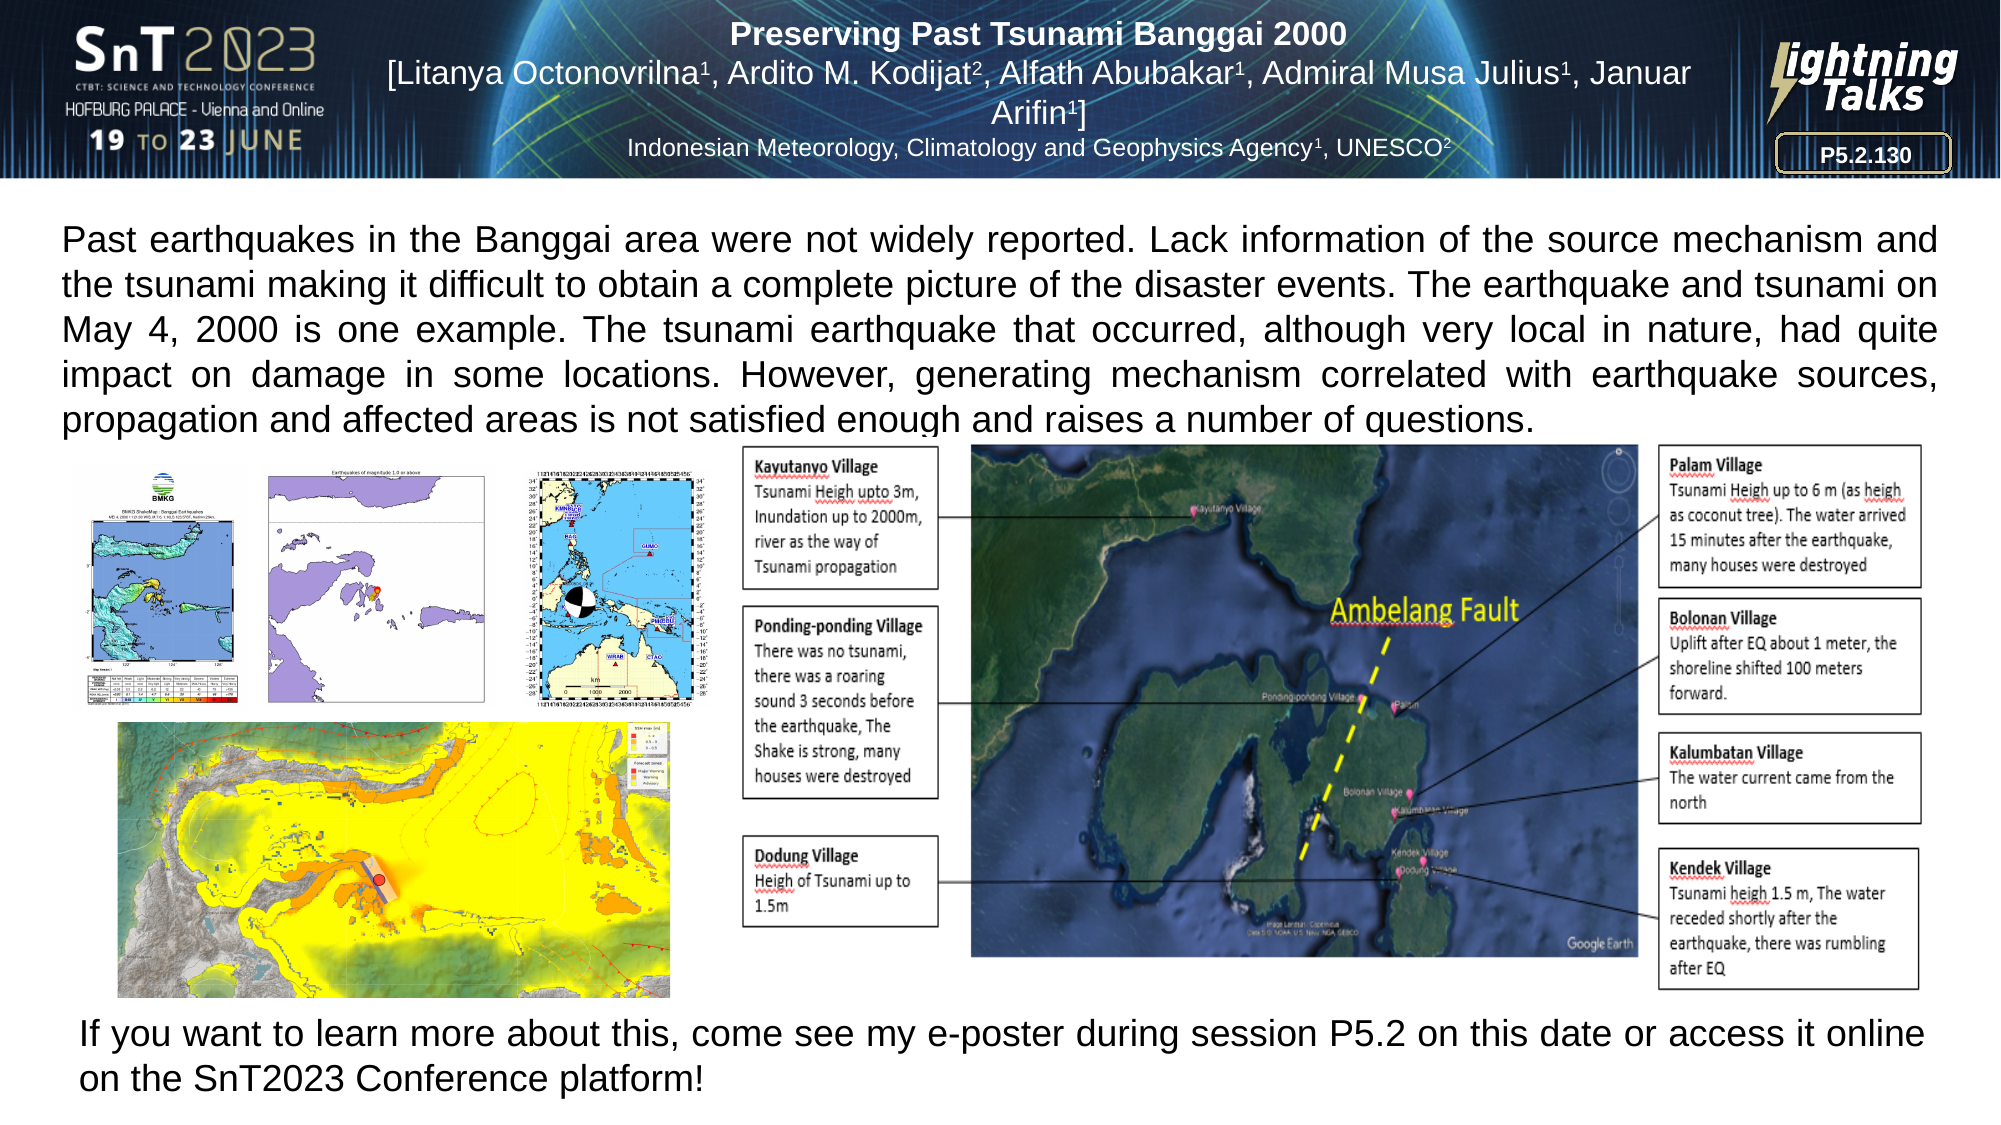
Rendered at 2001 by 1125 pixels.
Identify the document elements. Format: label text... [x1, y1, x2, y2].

picture [0, 0, 2001, 1125]
text_box If you want to learn more about this, come see my e-poster during session P5.2 on this date or access it online on the SnT2023 Conference platform! [64, 1001, 1942, 1107]
text_box Preserving Past Tsunami Banggai 2000 [Litanya Octonovrilna1, Ardito M. Kodijat2, Alfath Abubakar1, Admiral Musa Julius1, Januar Arifin1] Indonesian Meteorology, Climatology and Geophysics Agency1, UNESCO2 [338, 4, 1741, 169]
text_box P5.2.130 [1778, 135, 1954, 176]
text_box Past earthquakes in the Banggai area were not widely reported. Lack information of the source mechanism and the tsunami making it difficult to obtain a complete picture of the disaster events. The earthquake and tsunami on May 4, 2000 is one example. The tsunami earthquake that occurred, although very local in nature, had quite impact on damage in some locations. However, generating mechanism correlated with earthquake sources, propagation and affected areas is not satisfied enough and raises a number of questions. [46, 207, 1954, 448]
